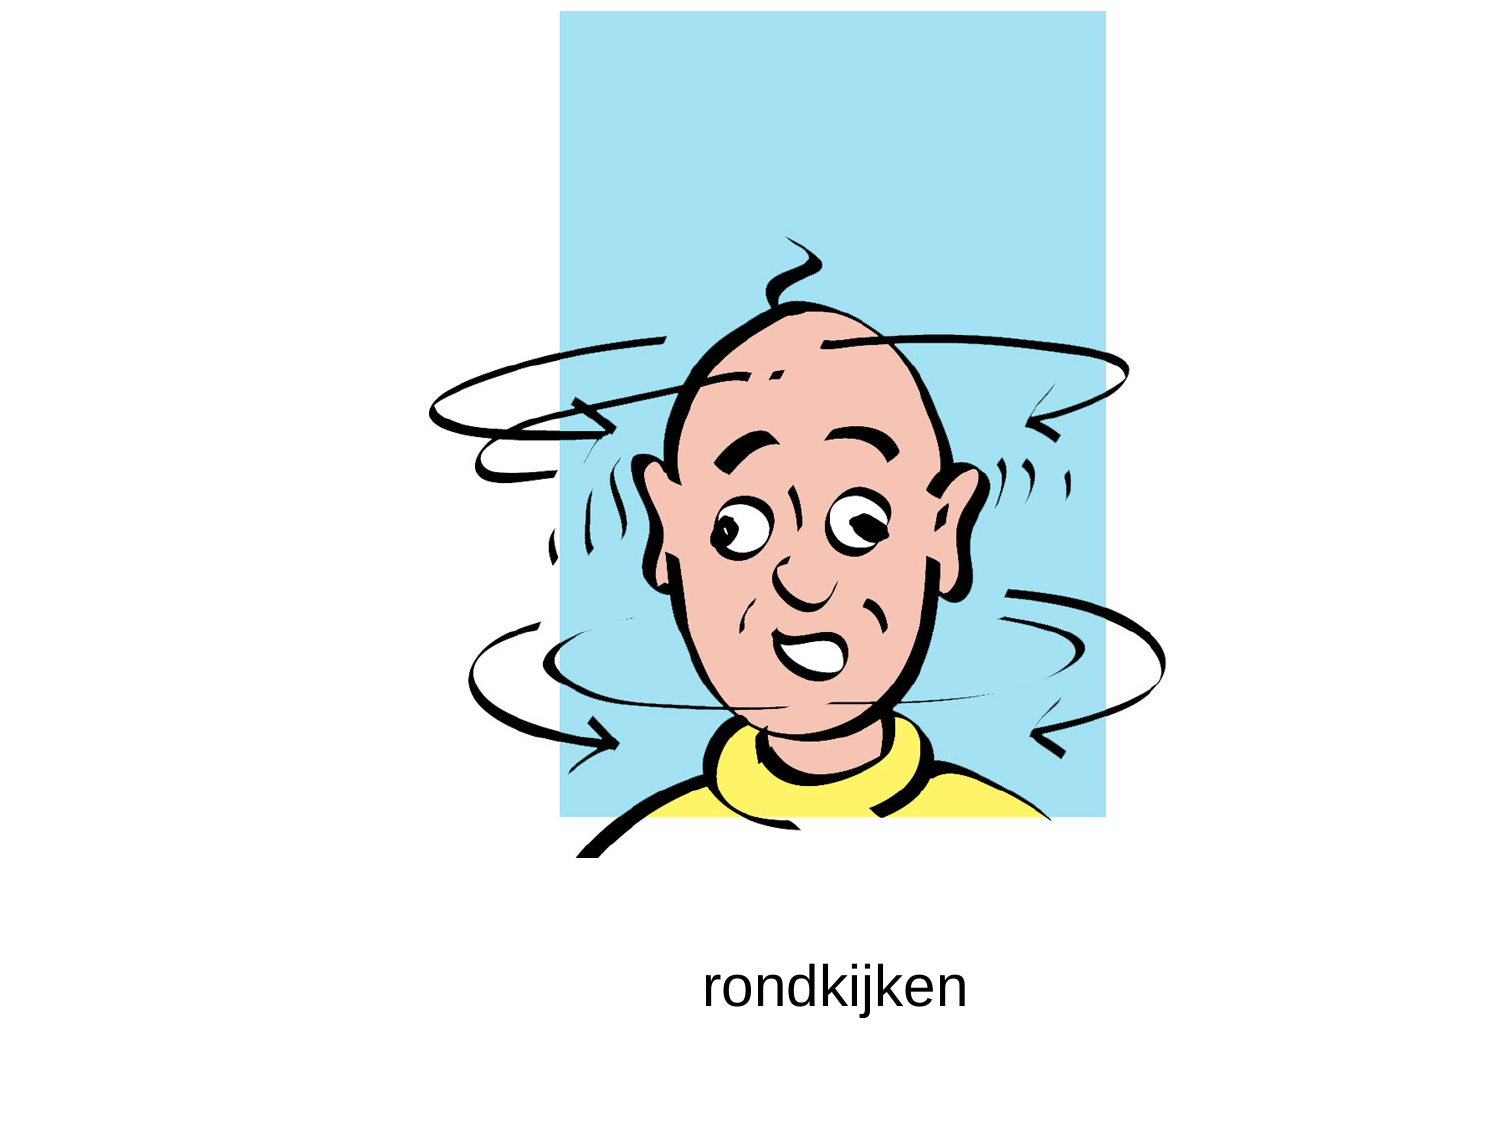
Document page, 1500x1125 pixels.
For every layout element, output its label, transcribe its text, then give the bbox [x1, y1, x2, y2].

picture [407, 11, 1213, 858]
list rondkijken [478, 940, 1194, 1090]
